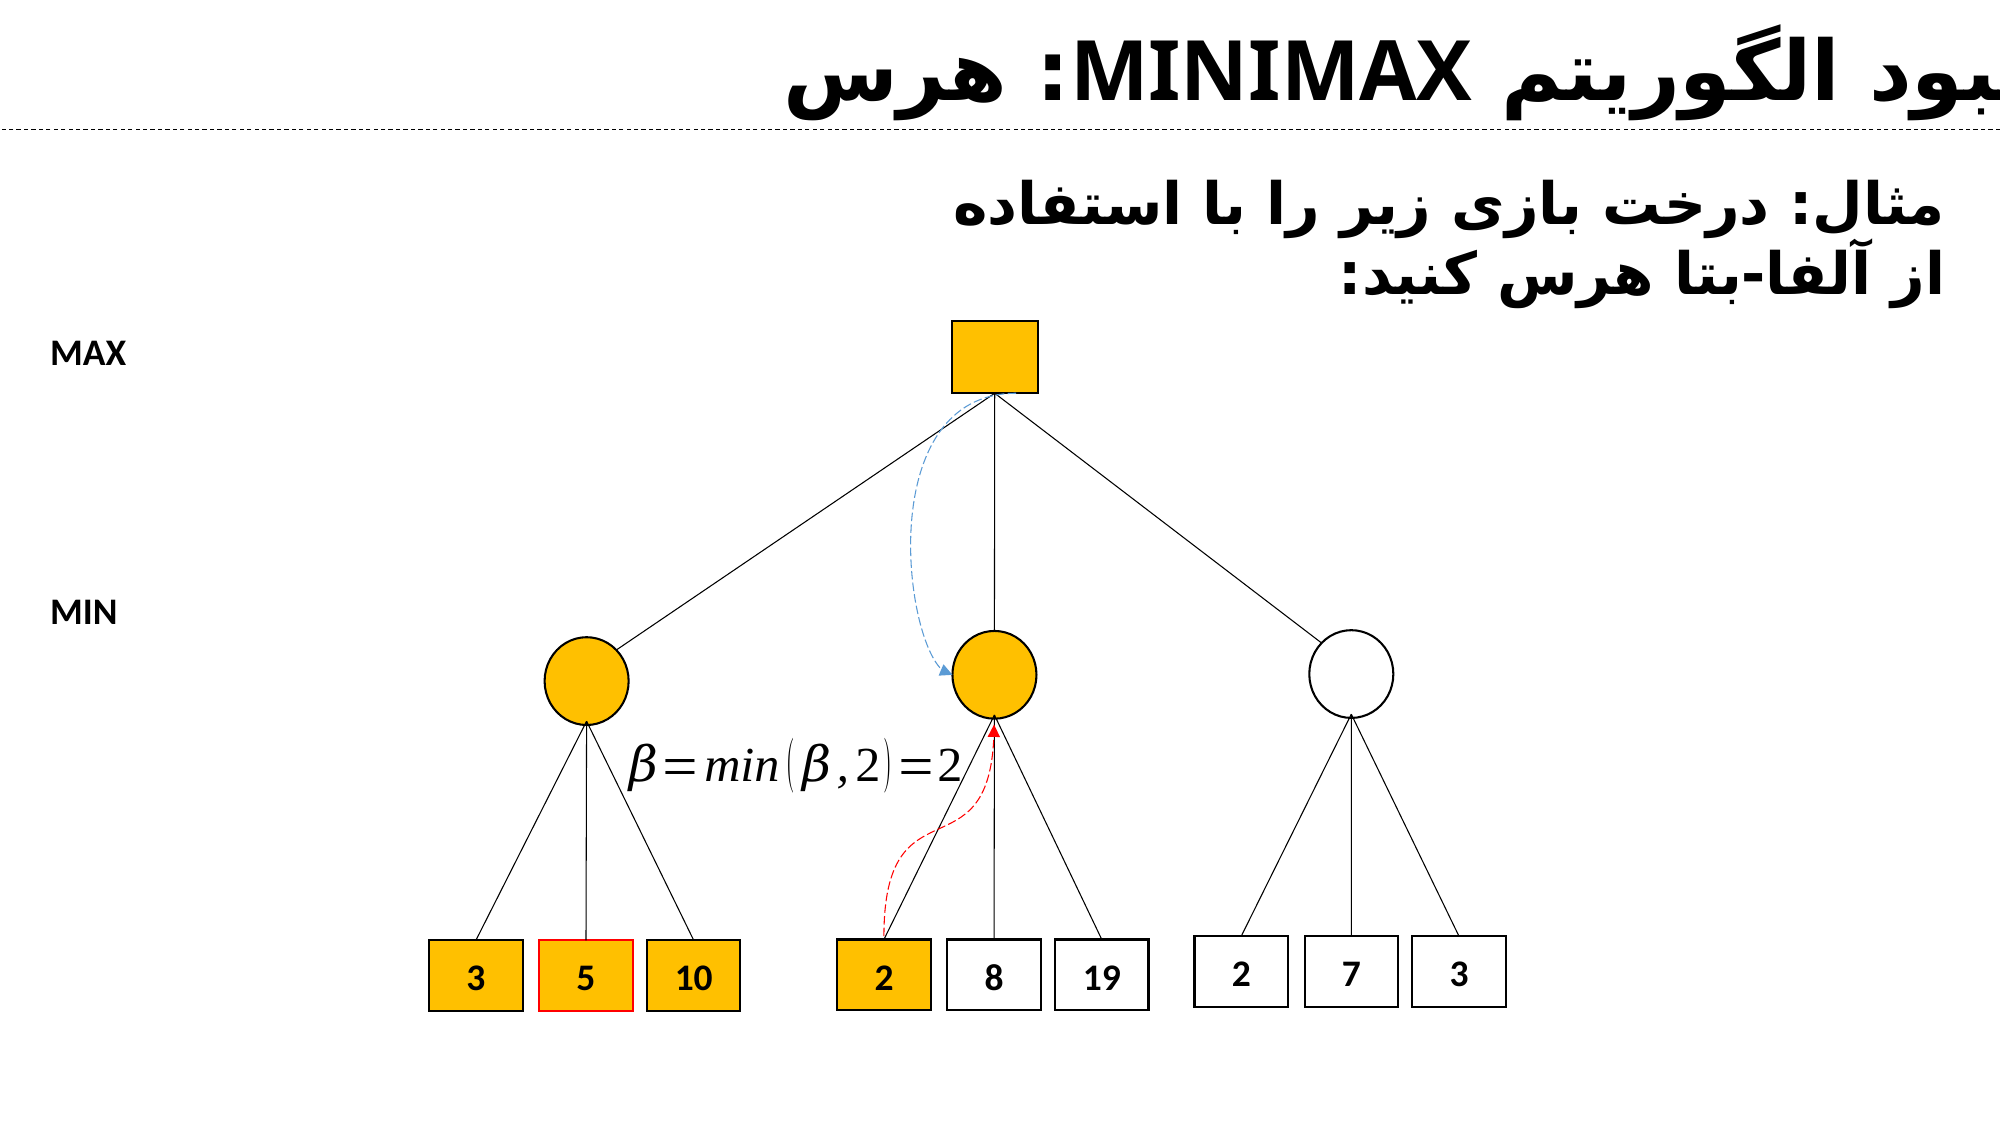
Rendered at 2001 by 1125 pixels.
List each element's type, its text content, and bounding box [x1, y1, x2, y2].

text_box 3 [428, 939, 524, 1012]
text_box 5 [538, 941, 634, 1012]
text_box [843, 502, 1125, 566]
text_box 2 [1193, 935, 1289, 1008]
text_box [1351, 717, 1459, 937]
text_box 10 [646, 939, 741, 1012]
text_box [883, 886, 993, 940]
text_box 8 [946, 940, 1042, 1011]
text_box 3 [1411, 935, 1507, 1008]
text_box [586, 724, 694, 941]
text_box MIN [35, 579, 133, 640]
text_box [994, 718, 1102, 940]
text_box MAX [35, 320, 142, 381]
text_box 19 [1054, 938, 1150, 1011]
text_box [1308, 629, 1395, 717]
text_box [543, 636, 630, 724]
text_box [1241, 717, 1351, 937]
text_box [951, 320, 1039, 393]
text_box [951, 644, 1038, 718]
text_box 7 [1304, 937, 1399, 1008]
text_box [995, 393, 1322, 644]
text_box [833, 775, 1045, 886]
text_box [475, 724, 585, 941]
text_box 2 [836, 938, 932, 1011]
text_box مثال: درخت بازی زیر را با استفاده از آلفا-بتا هرس کنید: [883, 159, 1961, 314]
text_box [883, 718, 993, 775]
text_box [616, 393, 995, 650]
